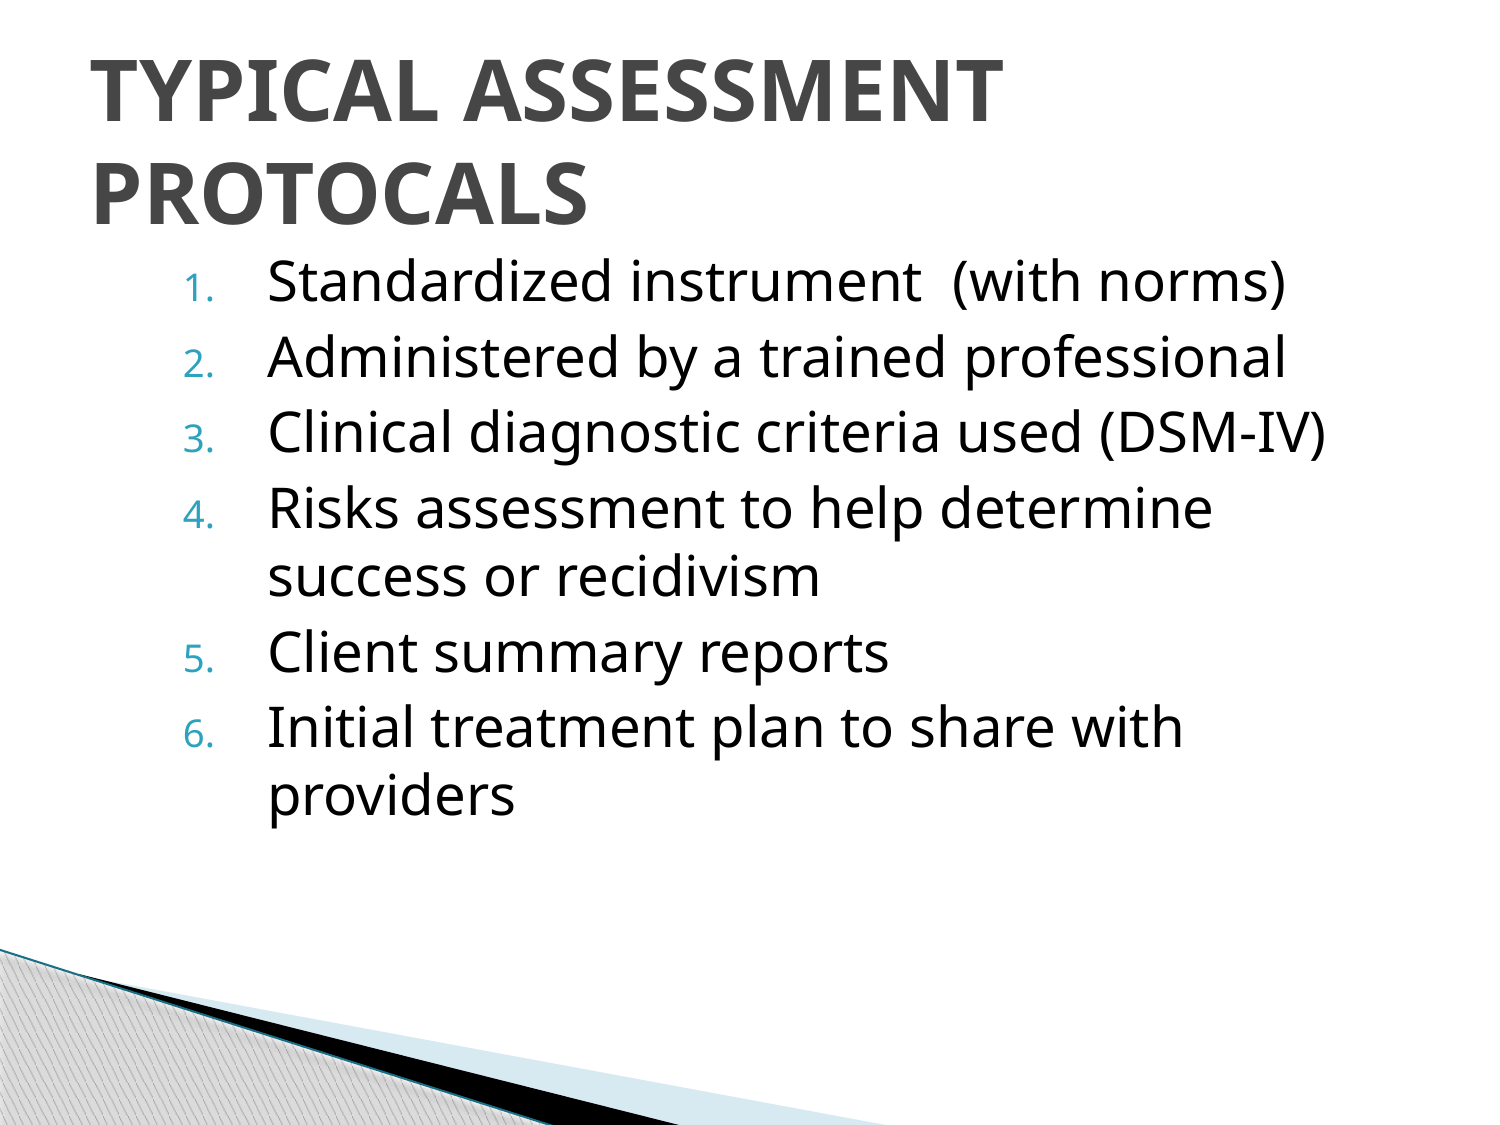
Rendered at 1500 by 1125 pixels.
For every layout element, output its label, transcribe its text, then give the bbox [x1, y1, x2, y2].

list Standardized instrument (with norms) Administered by a trained professional Clinical diagnostic criteria used (DSM-IV) Risks assessment to help determine success or recidivism Client summary reports Initial treatment plan to share with providers [149, 237, 1401, 1068]
title Typical Assessment protocals [75, 45, 1425, 233]
